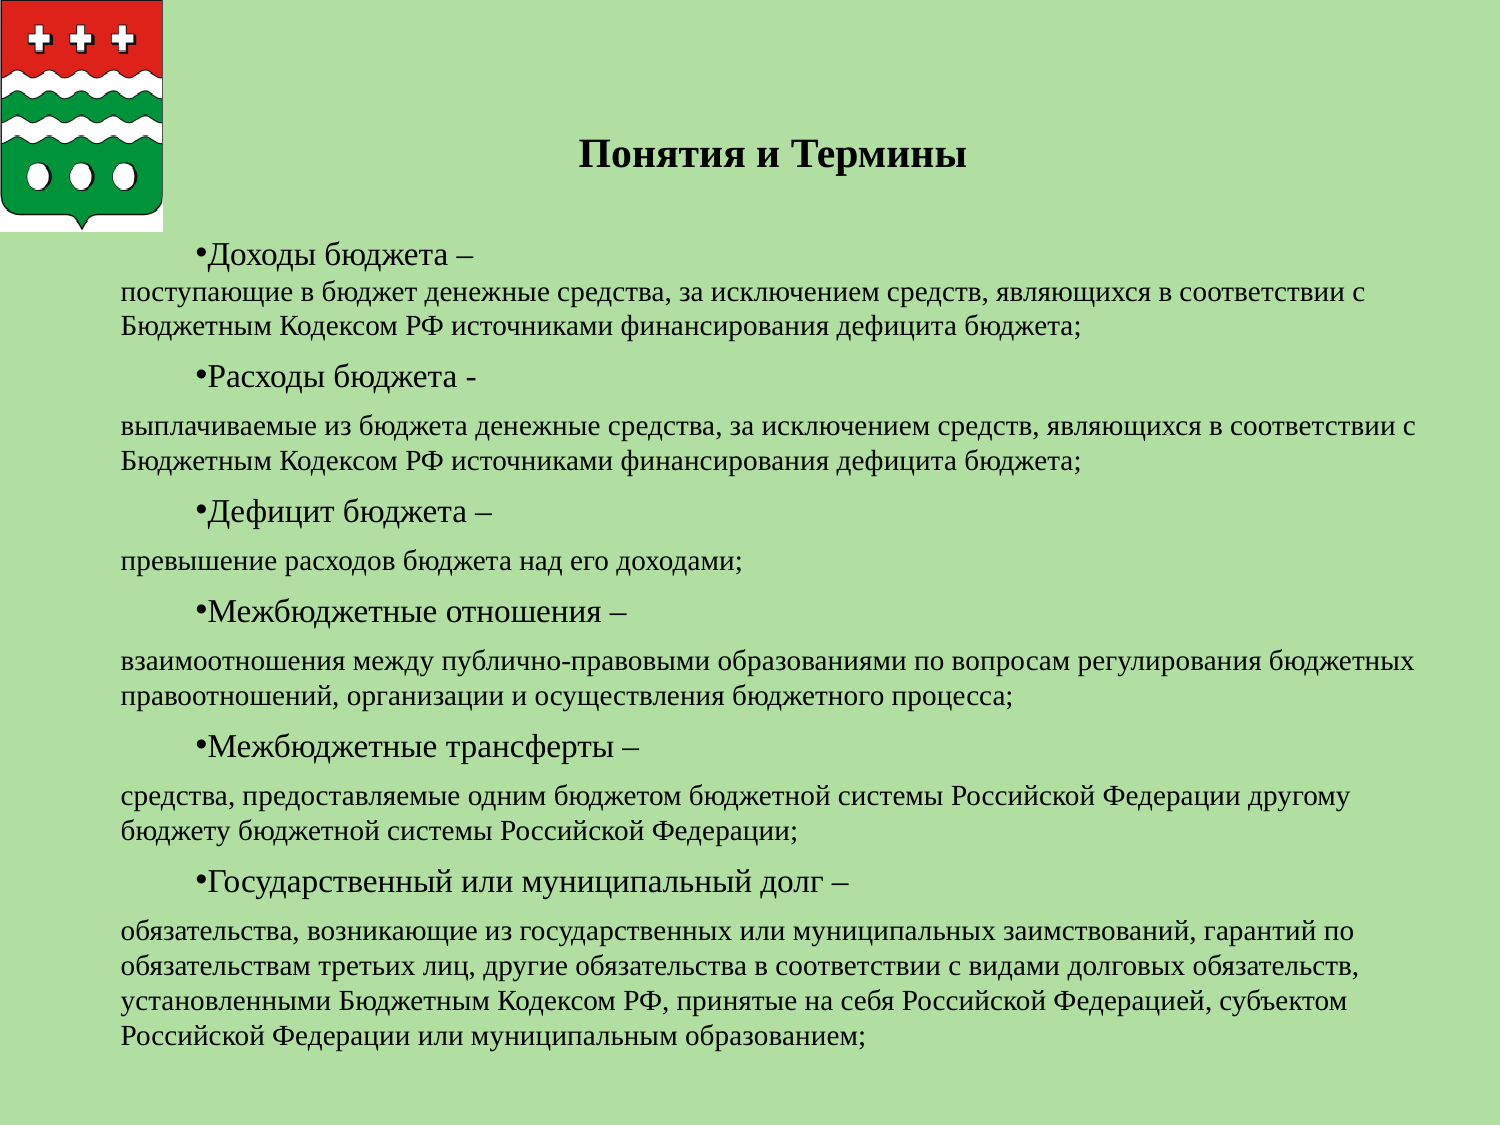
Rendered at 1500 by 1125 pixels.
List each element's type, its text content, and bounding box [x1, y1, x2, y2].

picture [0, 0, 163, 232]
text_box Доходы бюджета – поступающие в бюджет денежные средства, за исключением средств, являющихся в соответствии с Бюджетным Кодексом РФ источниками финансирования дефицита бюджета; Расходы бюджета - выплачиваемые из бюджета денежные средства, за исключением средств, являющихся в соответствии с Бюджетным Кодексом РФ источниками финансирования дефицита бюджета; Дефицит бюджета – превышение расходов бюджета над его доходами; Межбюджетные отношения – взаимоотношения между публично-правовыми образованиями по вопросам регулирования бюджетных правоотношений, организации и осуществления бюджетного процесса; Межбюджетные трансферты – средства, предоставляемые одним бюджетом бюджетной системы Российской Федерации другому бюджету бюджетной системы Российской Федерации; Государственный или муниципальный долг – обязательства, возникающие из государственных или муниципальных заимствований, гарантий по обязательствам третьих лиц, другие обязательства в соответствии с видами долговых обязательств, установленными Бюджетным Кодексом РФ, принятые на себя Российской Федерацией, субъектом Российской Федерации или муниципальным образованием; [59, 224, 1471, 1099]
text_box Понятия и Термины [535, 118, 1010, 183]
